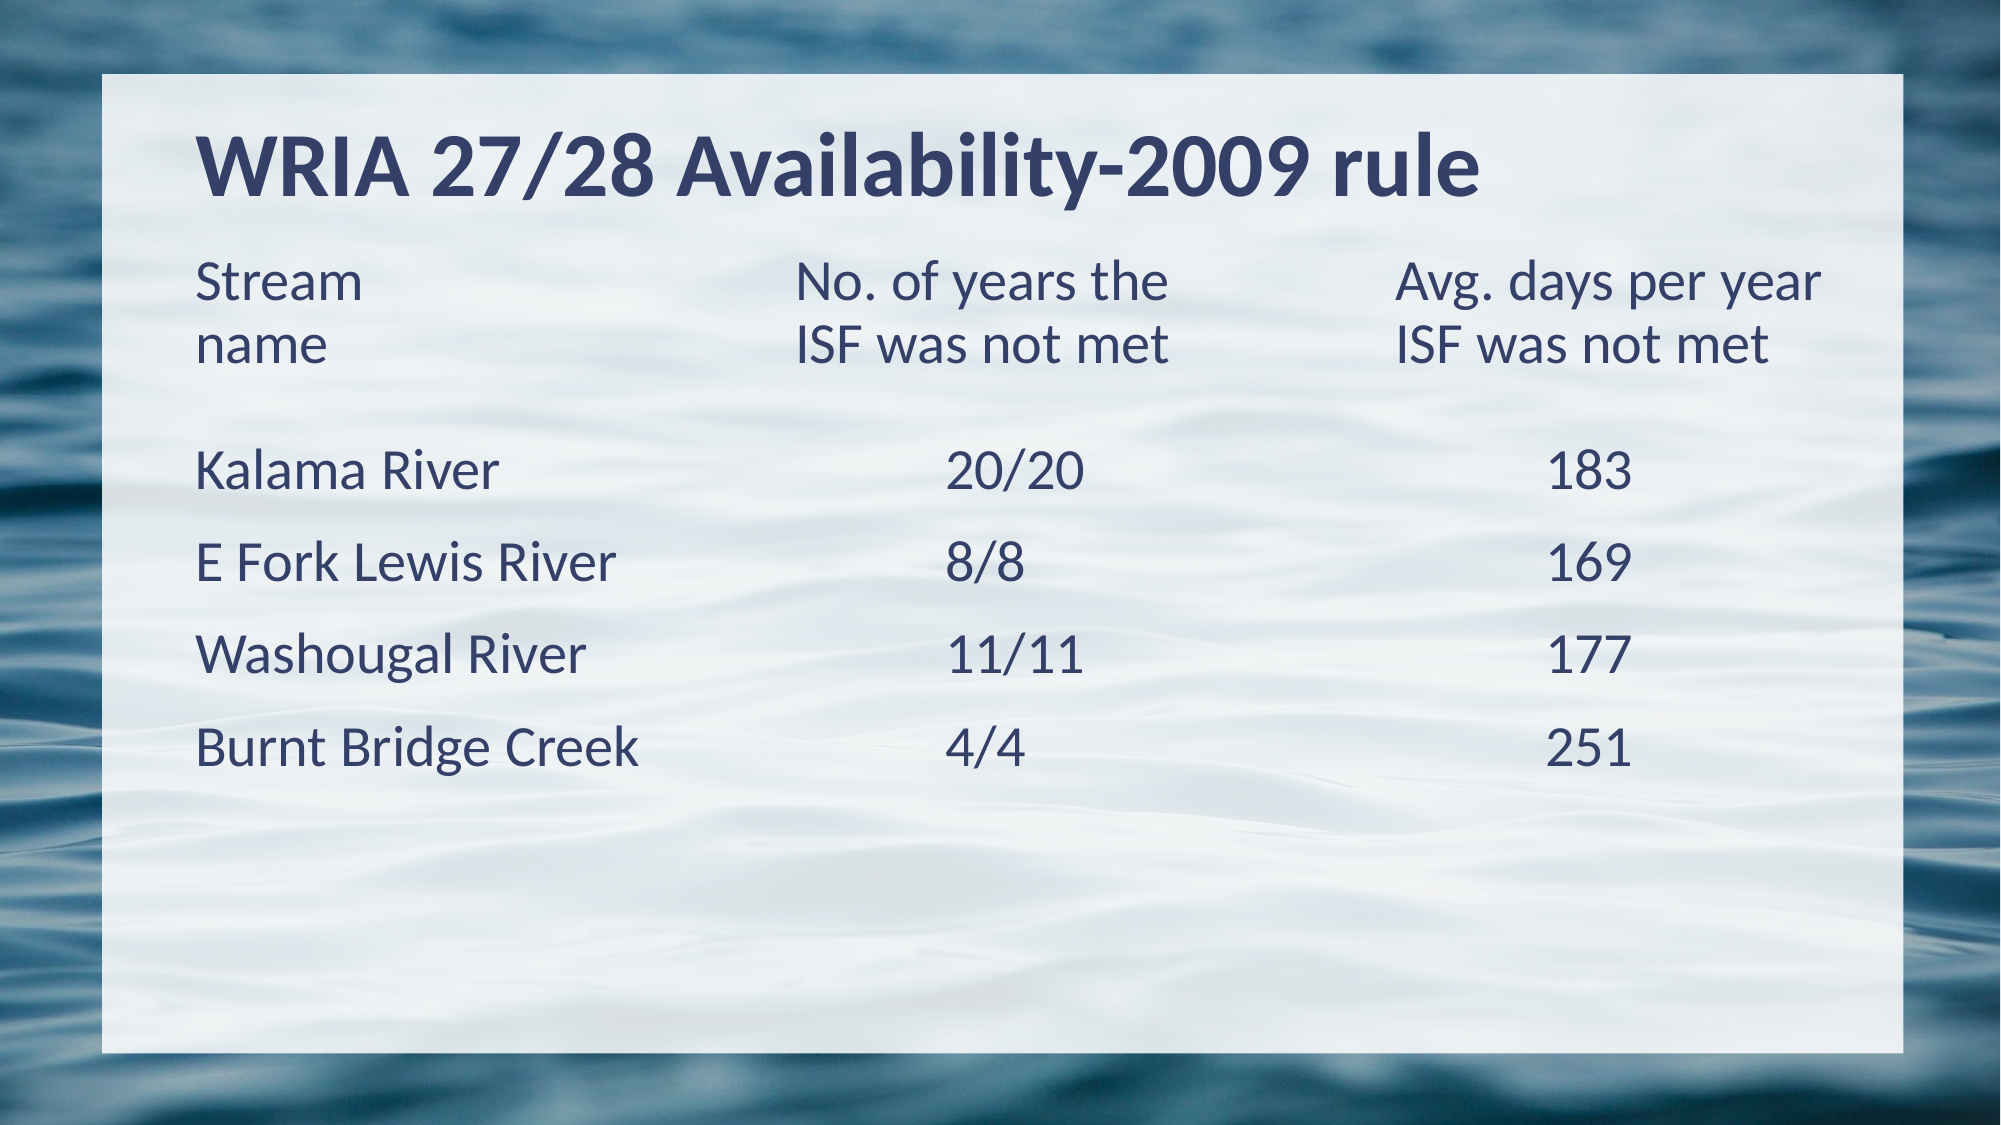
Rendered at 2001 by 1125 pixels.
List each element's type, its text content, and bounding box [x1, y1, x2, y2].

picture [0, 0, 2001, 1125]
list Stream No. of years the Avg. days per year name ISF was not met ISF was not met Kalama River 20/20 183 E Fork Lewis River 8/8 169 Washougal River 11/11 177 Burnt Bridge Creek 4/4 251 [180, 243, 1858, 996]
title WRIA 27/28 Availability-2009 rule [180, 91, 1751, 243]
